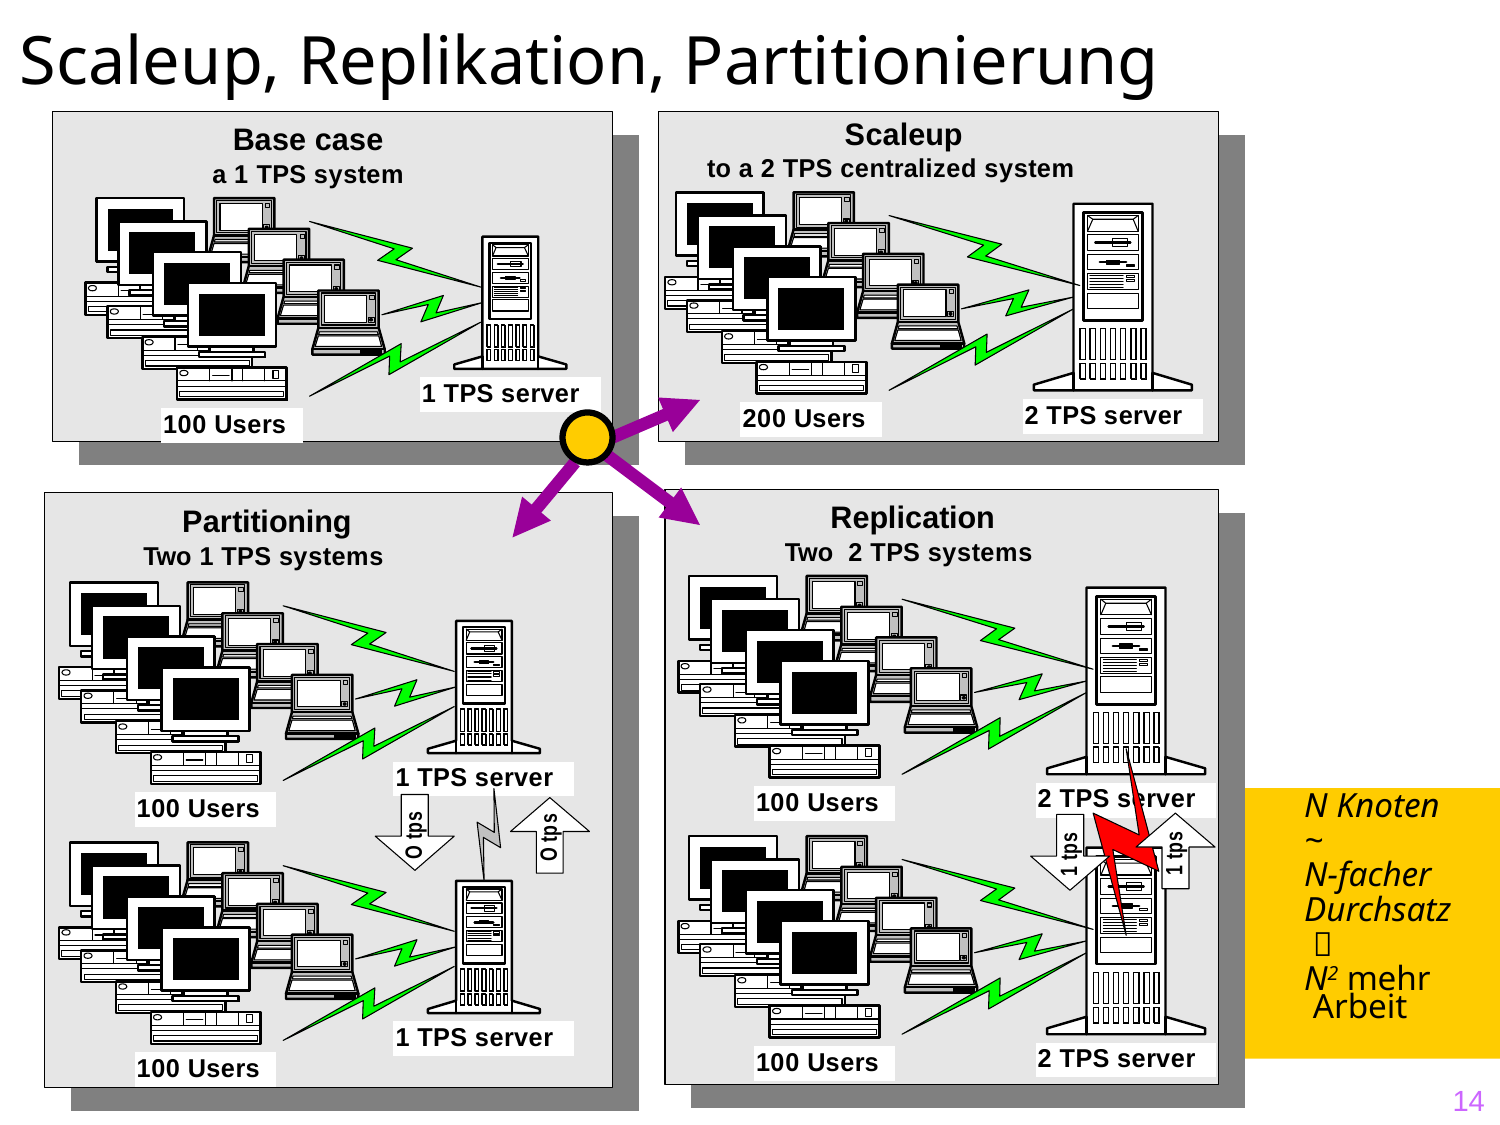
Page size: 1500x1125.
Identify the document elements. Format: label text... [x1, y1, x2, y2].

title Scaleup, Replikation, Partitionierung [4, 0, 1496, 116]
slide_number 14 [1187, 1059, 1500, 1125]
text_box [4, 90, 1263, 1116]
list N Knoten ~ N-facher Durchsatz  N2 mehr Arbeit [1266, 787, 1500, 1059]
